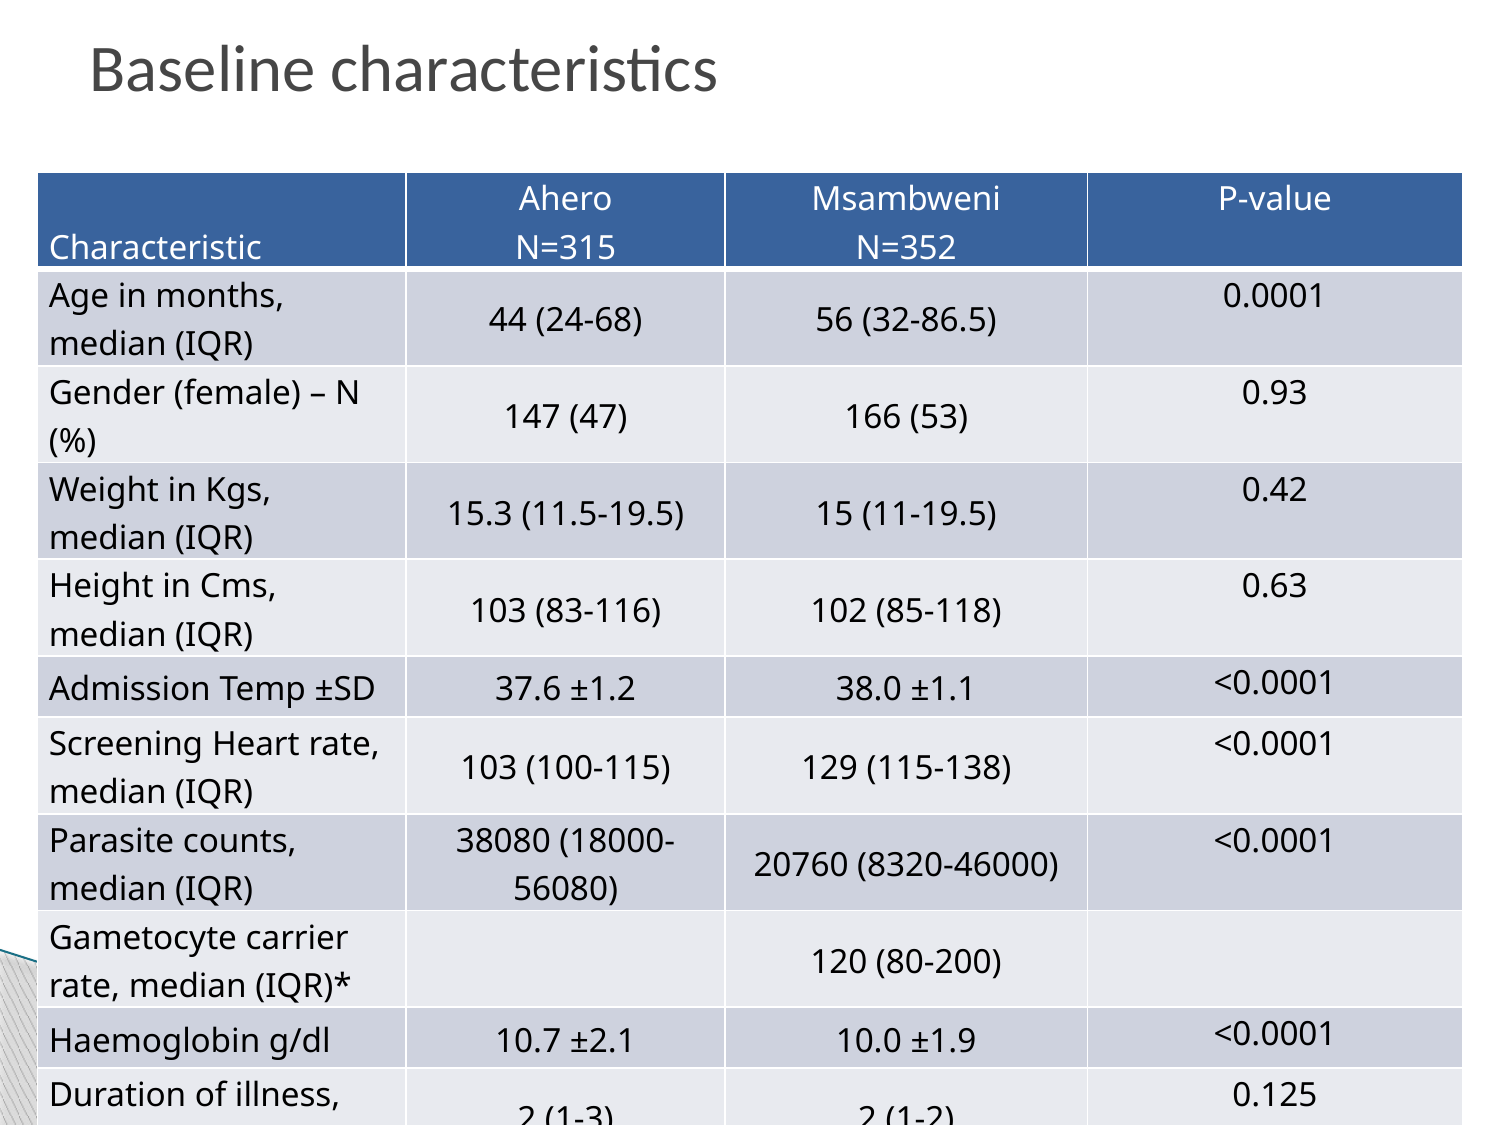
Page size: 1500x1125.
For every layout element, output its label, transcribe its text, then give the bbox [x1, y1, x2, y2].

table_cell 2 (1-2) [726, 1069, 1087, 1125]
table_header Characteristic [38, 173, 405, 266]
table_cell Screening Heart rate, median (IQR) [38, 718, 405, 813]
table_cell 0.0001 [1088, 272, 1462, 365]
table_cell <0.0001 [1088, 657, 1462, 716]
table_cell 102 (85-118) [726, 560, 1087, 655]
table_header Ahero N=315 [407, 173, 724, 266]
table_cell Gametocyte carrier rate, median (IQR)* [38, 911, 405, 1006]
table_cell 56 (32-86.5) [726, 272, 1087, 365]
table_cell 38.0 ±1.1 [726, 657, 1087, 716]
table_cell 15.3 (11.5-19.5) [407, 463, 724, 558]
table_cell [1088, 911, 1462, 1006]
table_cell 10.7 ±2.1 [407, 1008, 724, 1067]
table_cell [407, 911, 724, 1006]
table_cell 129 (115-138) [726, 718, 1087, 813]
table_cell Weight in Kgs, median (IQR) [38, 463, 405, 558]
table_cell 2 (1-3) [407, 1069, 724, 1125]
table_cell 0.93 [1088, 367, 1462, 462]
table_cell Duration of illness, median (IQR) [38, 1069, 405, 1125]
table_cell 103 (83-116) [407, 560, 724, 655]
table_cell 0.63 [1088, 560, 1462, 655]
table_cell 103 (100-115) [407, 718, 724, 813]
table_cell 20760 (8320-46000) [726, 815, 1087, 910]
table_cell Parasite counts, median (IQR) [38, 815, 405, 910]
table_cell Height in Cms, median (IQR) [38, 560, 405, 655]
table_cell Age in months, median (IQR) [38, 272, 405, 365]
table_cell <0.0001 [1088, 1008, 1462, 1067]
table_cell 15 (11-19.5) [726, 463, 1087, 558]
table_cell 166 (53) [726, 367, 1087, 462]
table_cell 0.125 [1088, 1069, 1462, 1125]
table_cell <0.0001 [1088, 718, 1462, 813]
table_header Msambweni N=352 [726, 173, 1087, 266]
table_header P-value [1088, 173, 1462, 266]
table_cell 44 (24-68) [407, 272, 724, 365]
table_cell 147 (47) [407, 367, 724, 462]
table_cell 38080 (18000-56080) [407, 815, 724, 910]
table_cell 10.0 ±1.9 [726, 1008, 1087, 1067]
table_cell Haemoglobin g/dl [38, 1008, 405, 1067]
title Baseline characteristics [75, 0, 1425, 150]
table_cell Gender (female) – N (%) [38, 367, 405, 462]
table_cell Admission Temp ±SD [38, 657, 405, 716]
table_cell 37.6 ±1.2 [407, 657, 724, 716]
table_cell <0.0001 [1088, 815, 1462, 910]
table_cell 0.42 [1088, 463, 1462, 558]
table_cell 120 (80-200) [726, 911, 1087, 1006]
